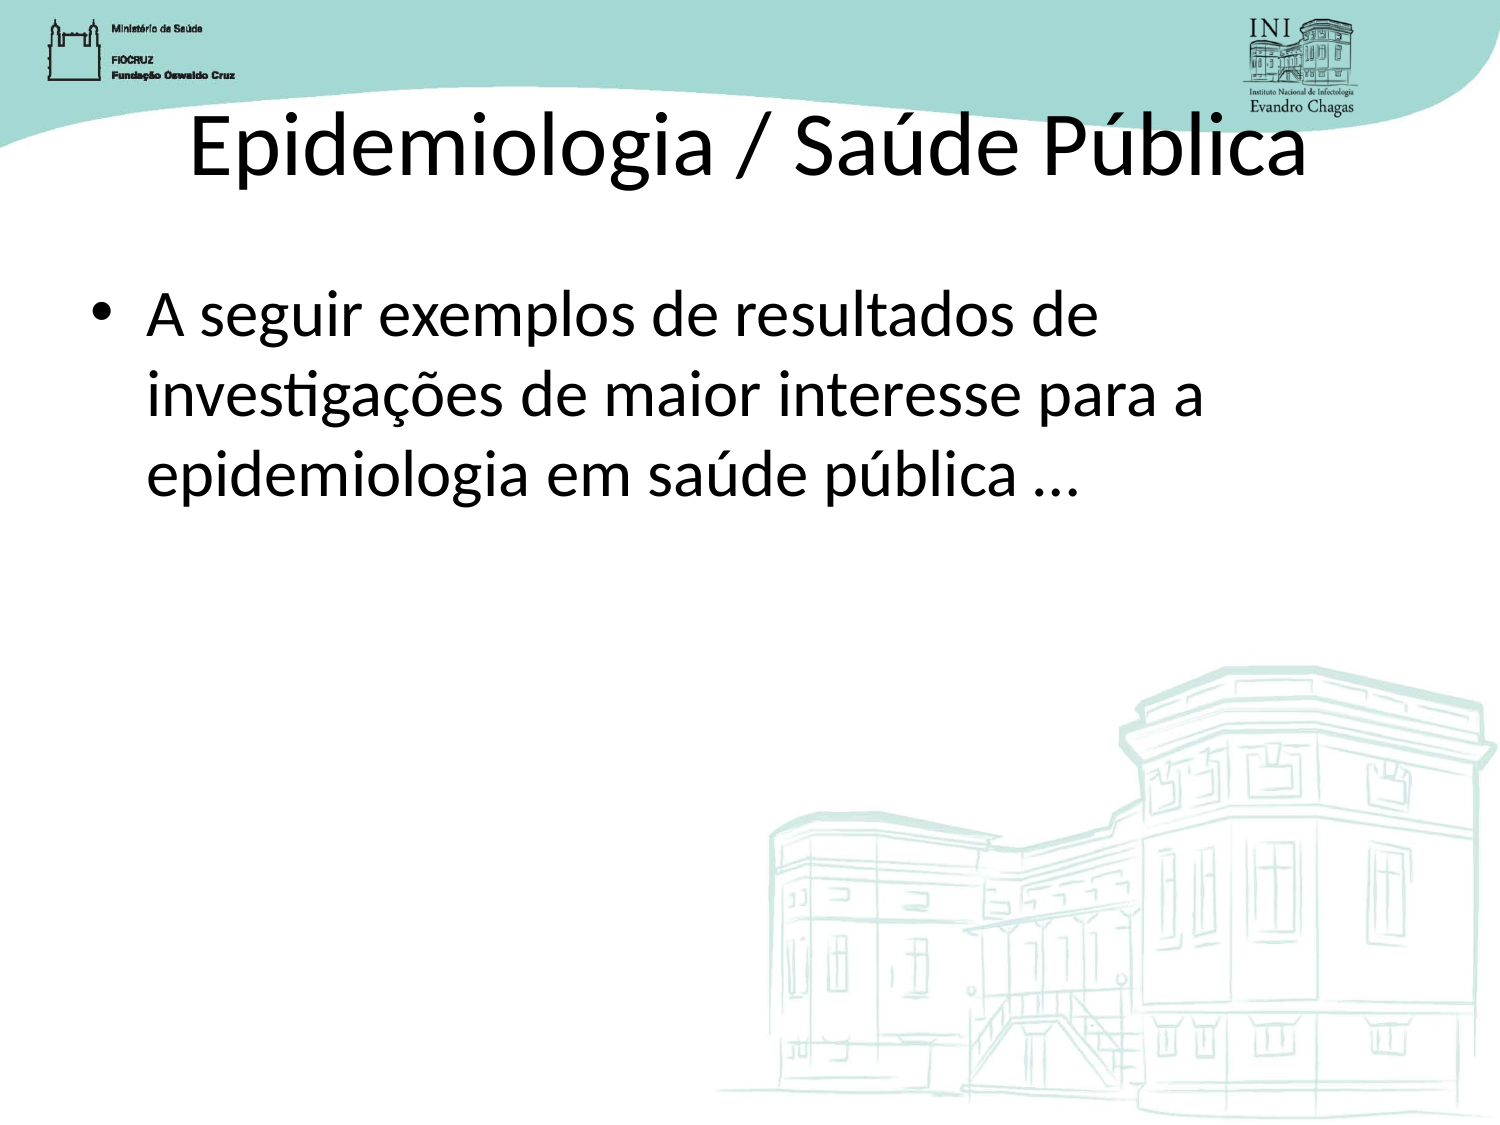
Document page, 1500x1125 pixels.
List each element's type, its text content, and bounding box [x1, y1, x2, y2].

list A seguir exemplos de resultados de investigações de maior interesse para a epidemiologia em saúde pública … [75, 262, 1425, 1005]
picture [0, 0, 1500, 1125]
title Epidemiologia / Saúde Pública [75, 45, 1425, 233]
